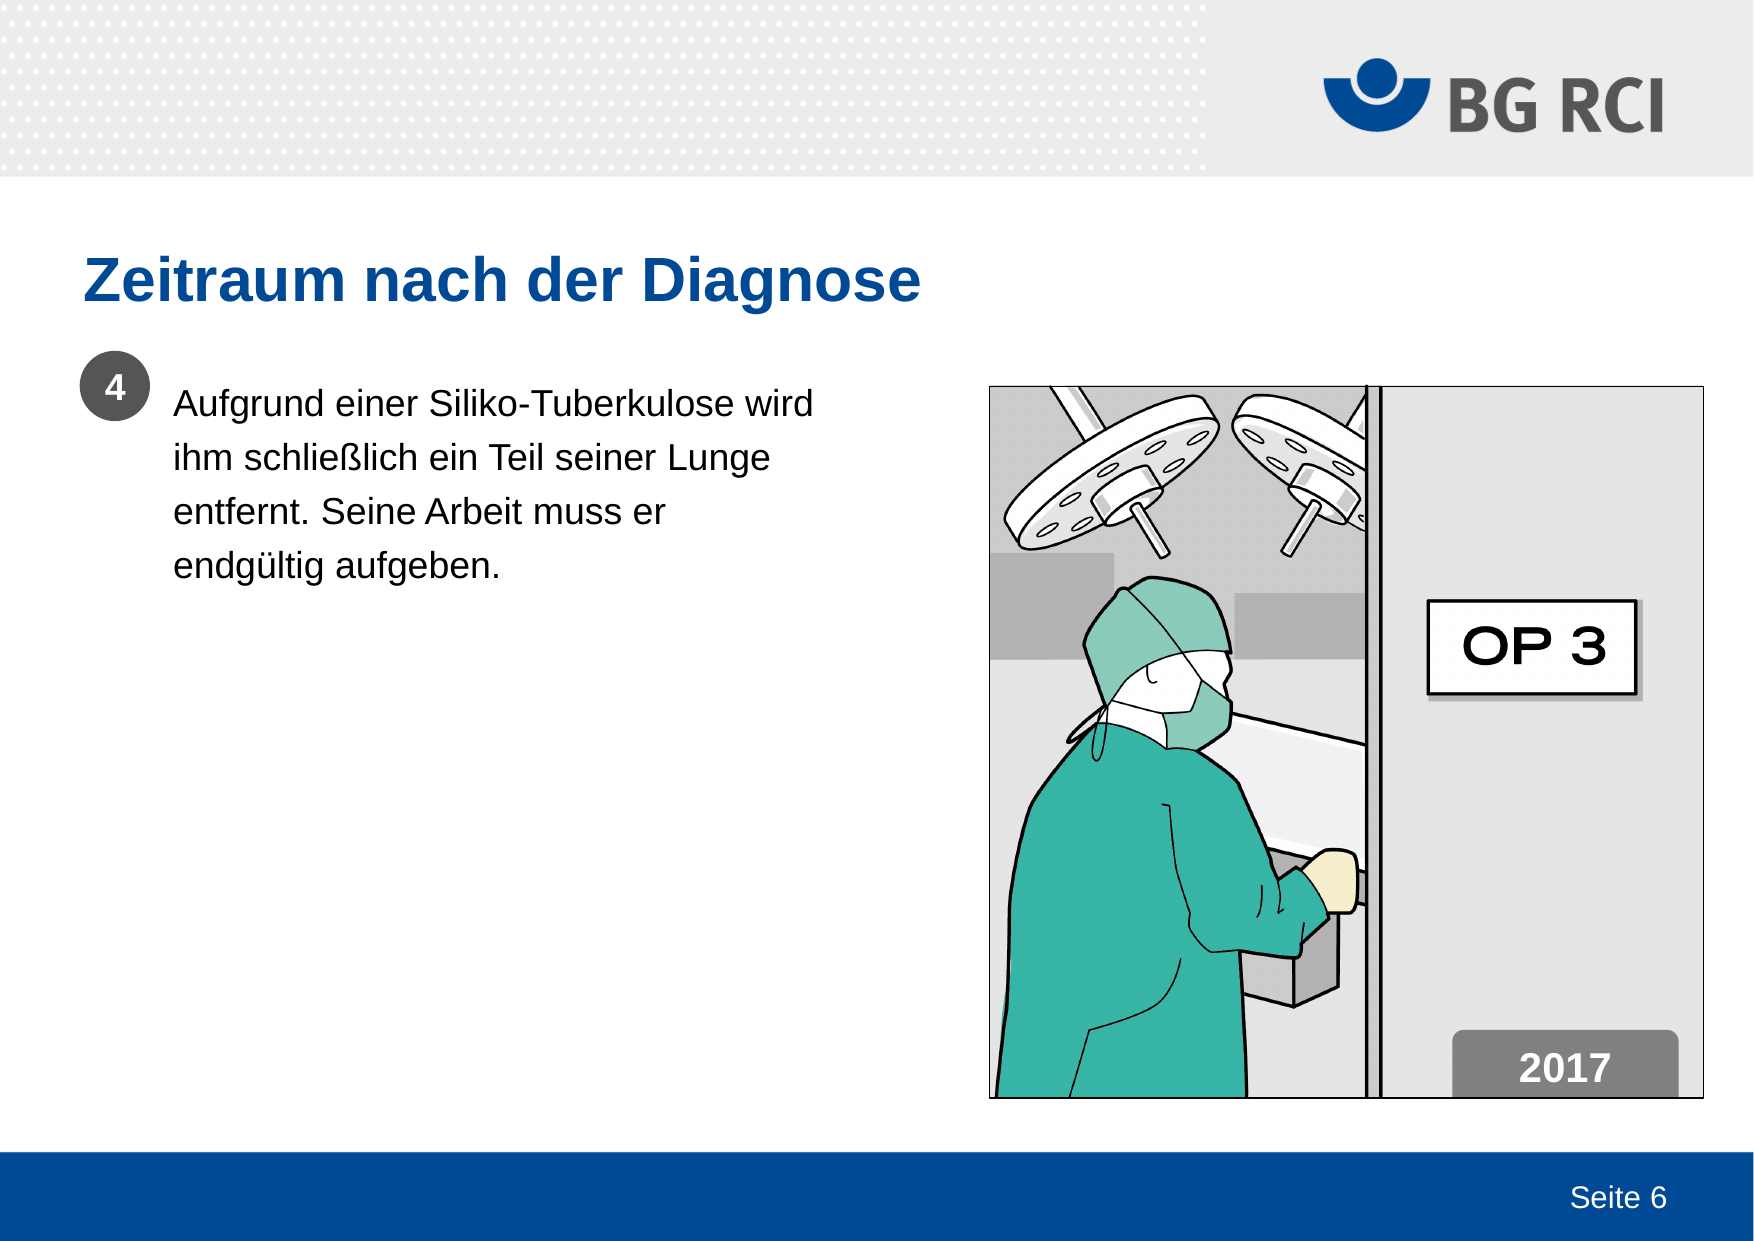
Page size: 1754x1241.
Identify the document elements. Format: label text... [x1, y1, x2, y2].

text_box 4 [79, 350, 151, 422]
picture [0, 0, 1754, 1241]
slide_number Seite 6 [1407, 1151, 1668, 1241]
text_box Aufgrund einer Siliko-Tuberkulose wird ihm schließlich ein Teil seiner Lunge entfernt. Seine Arbeit muss er endgültig aufgeben. [158, 362, 829, 702]
title Zeitraum nach der Diagnose [83, 239, 1654, 337]
